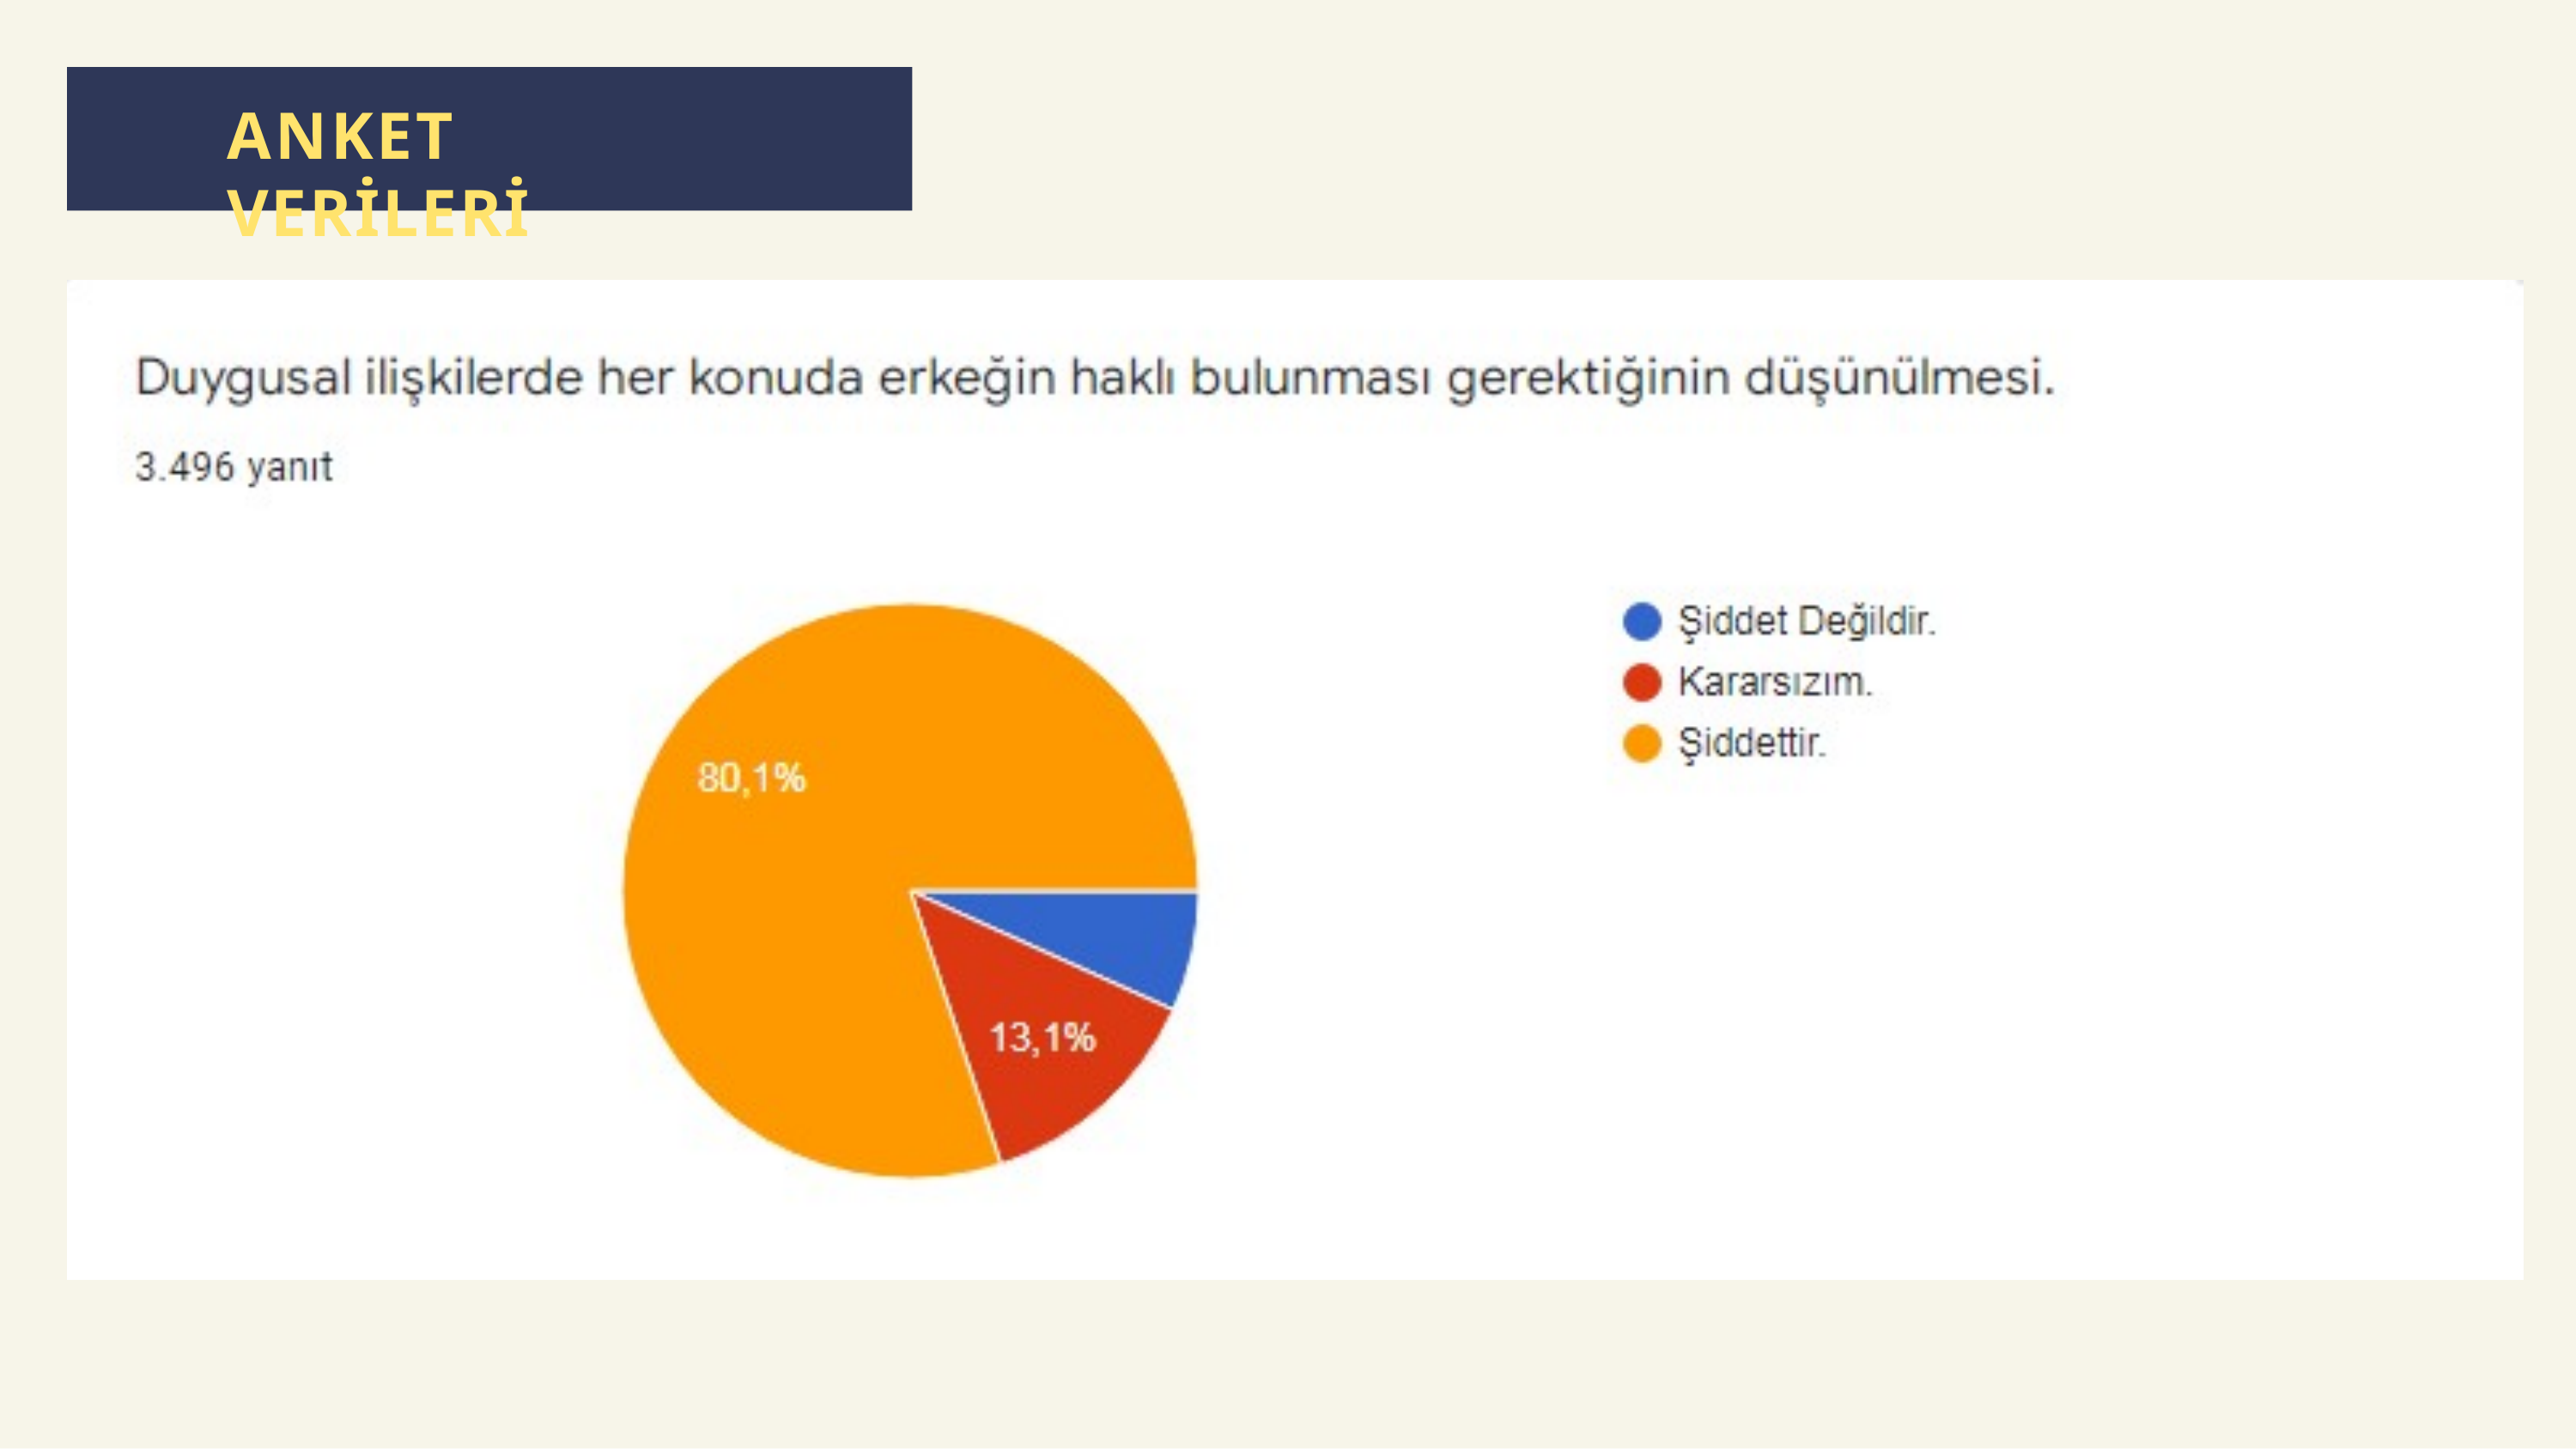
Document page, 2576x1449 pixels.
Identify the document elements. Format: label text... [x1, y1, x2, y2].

picture [66, 280, 2524, 1281]
title ANKET VERİLERİ [225, 93, 748, 277]
